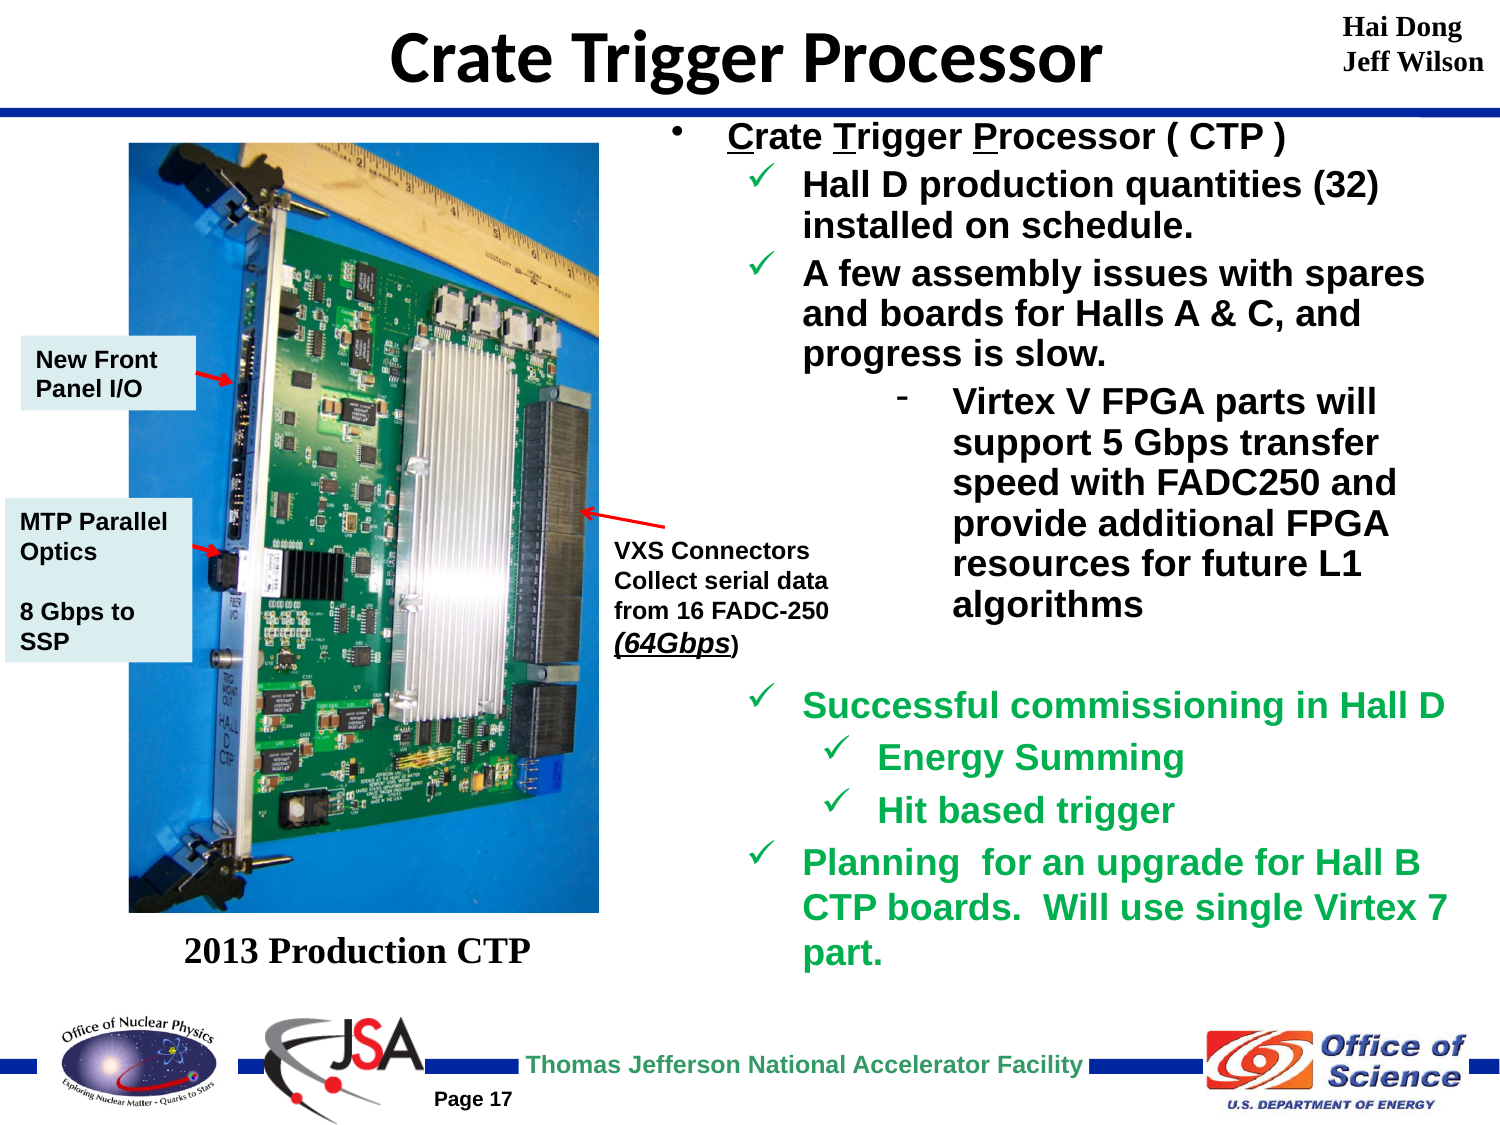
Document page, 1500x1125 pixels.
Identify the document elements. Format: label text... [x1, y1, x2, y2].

text_box Crate Trigger Processor [287, 0, 1225, 105]
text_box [579, 510, 666, 528]
picture [1203, 1025, 1469, 1114]
picture [264, 1017, 425, 1125]
text_box Crate Trigger Processor ( CTP ) Hall D production quantities (32) installed on schedule. A few assembly issues with spares and boards for Halls A & C, and progress is slow. Virtex V FPGA parts will support 5 Gbps transfer speed with FADC250 and provide additional FPGA resources for future L1 algorithms Successful commissioning in Hall D Energy Summing Hit based trigger Planning for an upgrade for Hall B CTP boards. Will use single Virtex 7 part. [656, 109, 1500, 981]
text_box 2013 Production CTP [154, 918, 561, 979]
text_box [183, 543, 222, 555]
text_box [195, 372, 234, 384]
text_box Hai Dong Jeff Wilson [1328, 0, 1500, 85]
picture [37, 1012, 238, 1117]
picture [0, 144, 749, 912]
